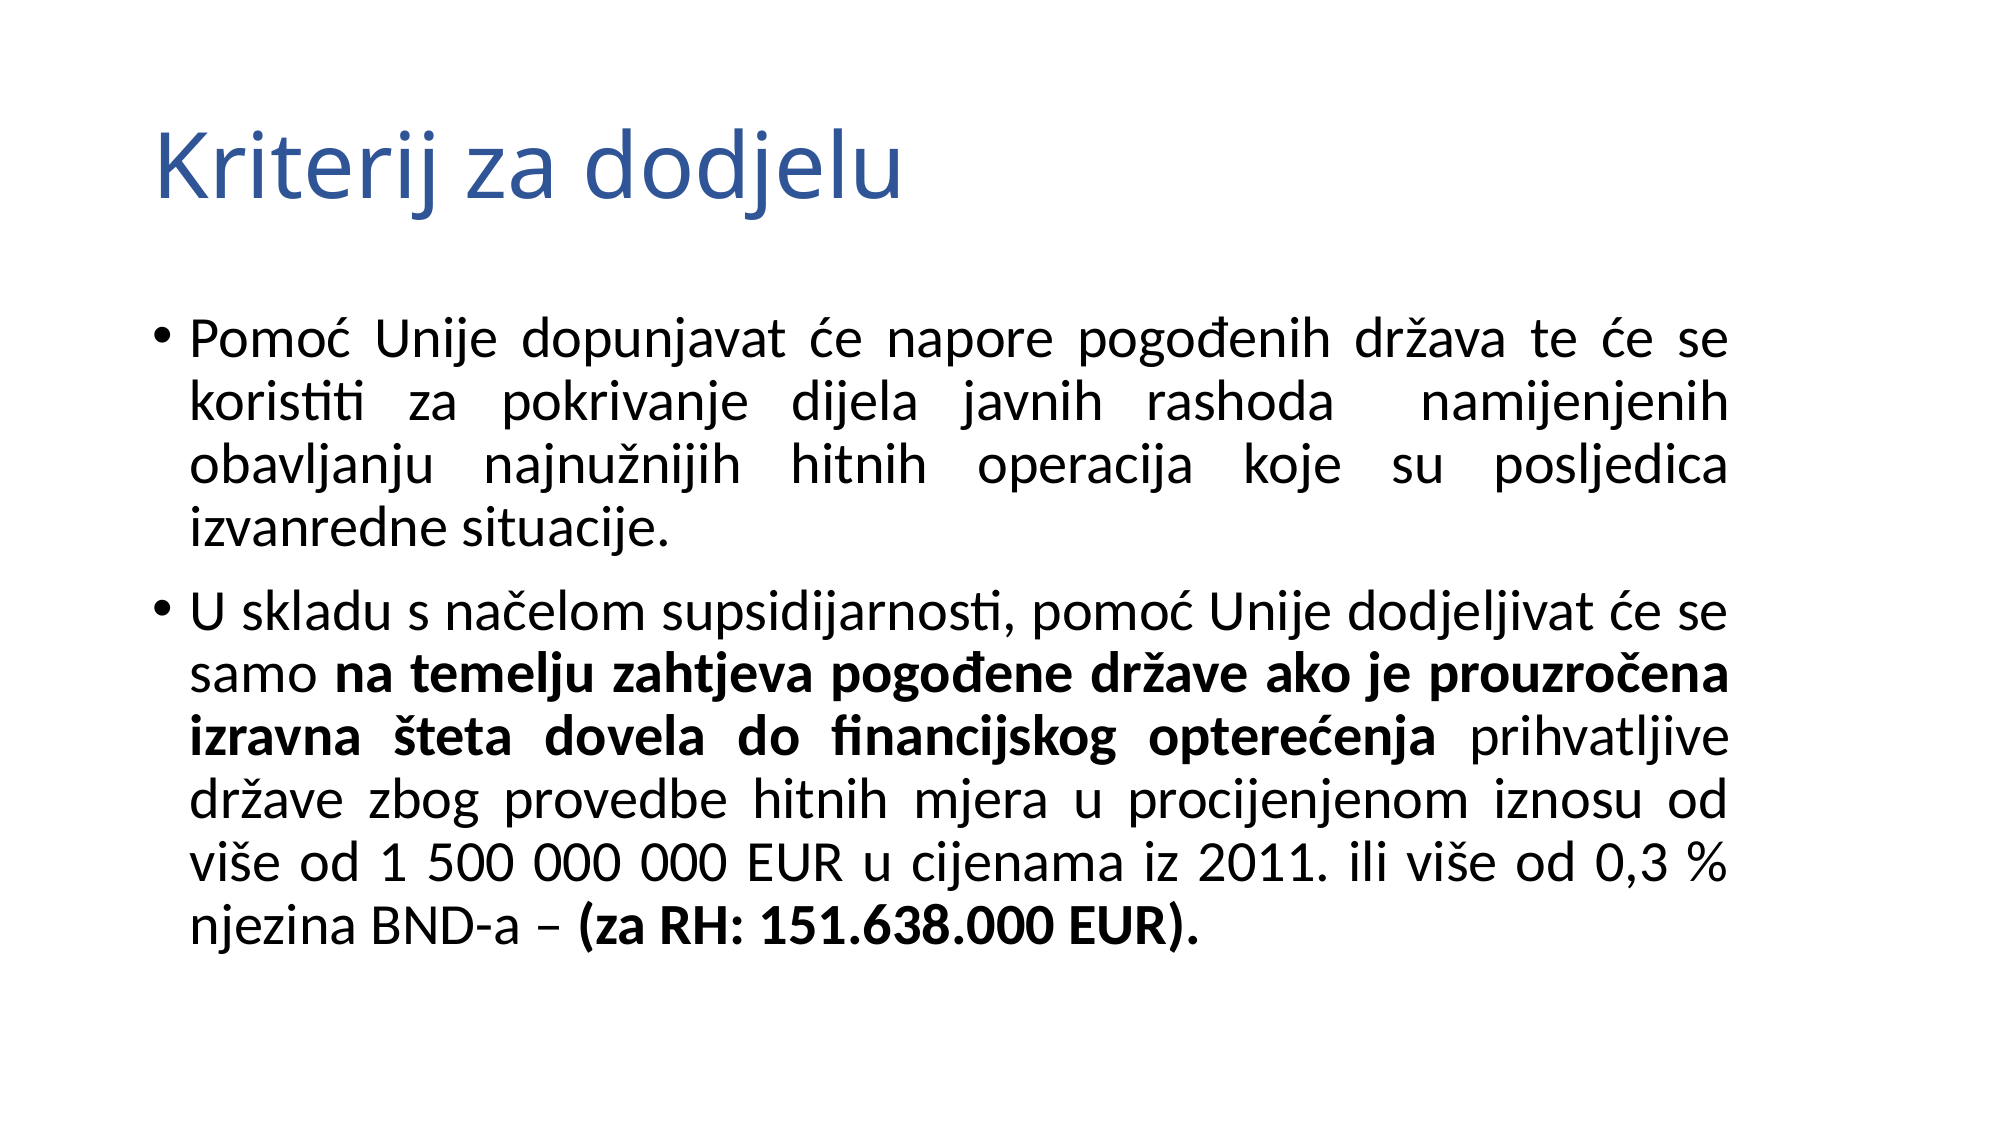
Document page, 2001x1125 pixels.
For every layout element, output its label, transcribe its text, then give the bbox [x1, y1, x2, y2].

list Pomoć Unije dopunjavat će napore pogođenih država te će se koristiti za pokrivanje dijela javnih rashoda namijenjenih obavljanju najnužnijih hitnih operacija koje su posljedica izvanredne situacije. U skladu s načelom supsidijarnosti, pomoć Unije dodjeljivat će se samo na temelju zahtjeva pogođene države ako je prouzročena izravna šteta dovela do financijskog opterećenja prihvatljive države zbog provedbe hitnih mjera u procijenjenom iznosu od više od 1 500 000 000 EUR u cijenama iz 2011. ili više od 0,3 % njezina BND-a – (za RH: 151.638.000 EUR). [137, 299, 1746, 1014]
title Kriterij za dodjelu [137, 59, 1863, 278]
